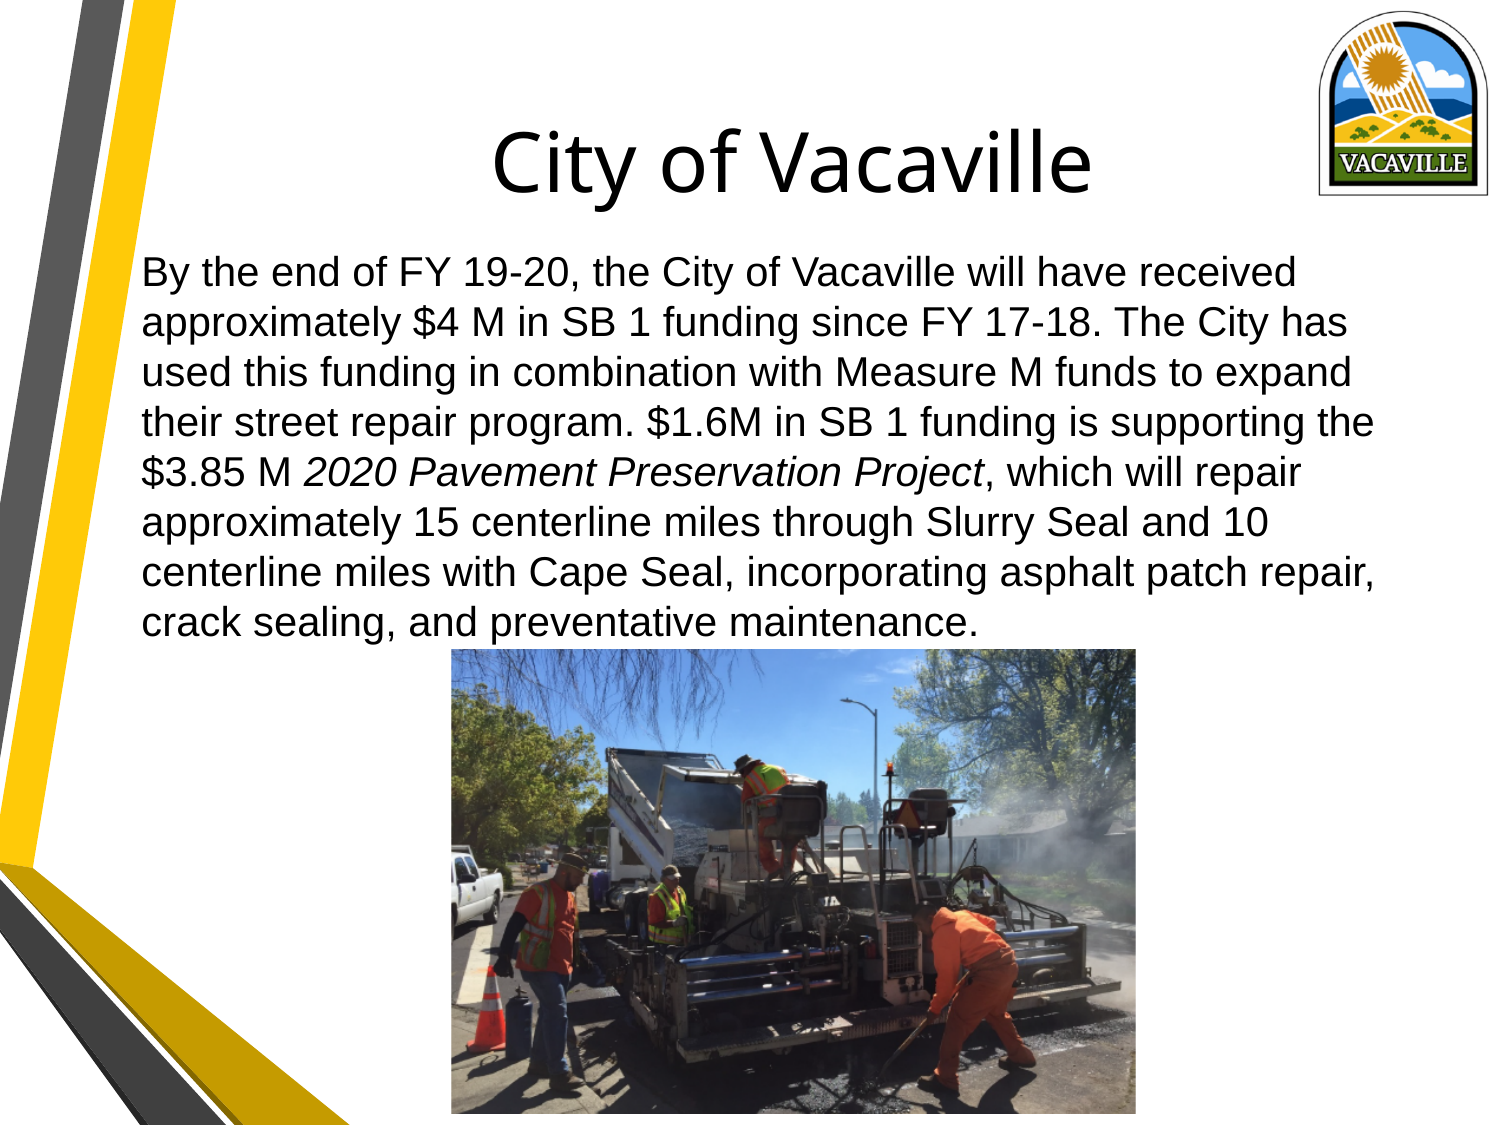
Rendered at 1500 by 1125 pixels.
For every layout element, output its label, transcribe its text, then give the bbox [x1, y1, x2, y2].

picture [1312, 3, 1495, 204]
list By the end of FY 19-20, the City of Vacaville will have received approximately $4 M in SB 1 funding since FY 17-18. The City has used this funding in combination with Measure M funds to expand their street repair program. $1.6M in SB 1 funding is supporting the $3.85 M 2020 Pavement Preservation Project, which will repair approximately 15 centerline miles through Slurry Seal and 10 centerline miles with Cape Seal, incorporating asphalt patch repair, crack sealing, and preventative maintenance. [126, 243, 1460, 859]
picture [449, 649, 1137, 1114]
title City of Vacaville [161, 60, 1425, 243]
